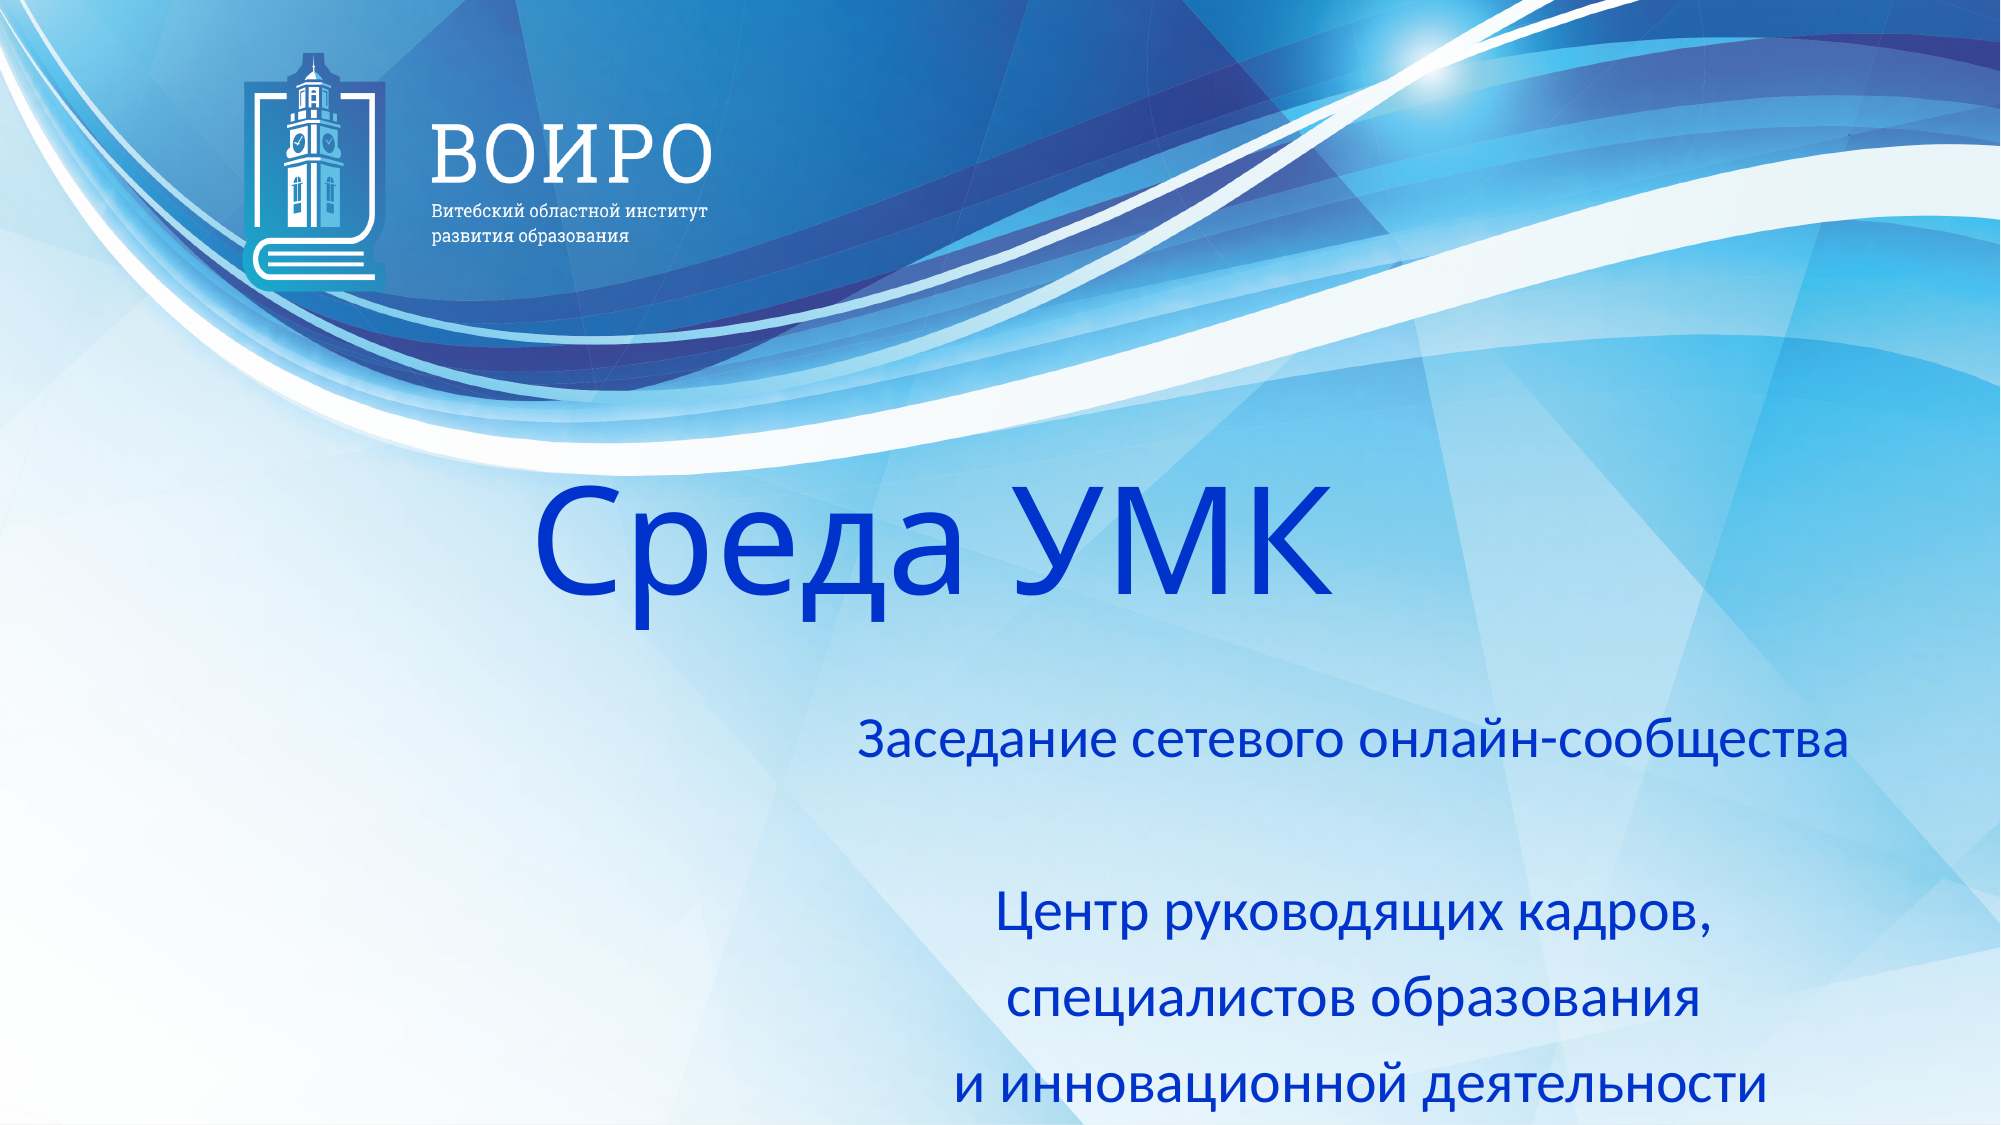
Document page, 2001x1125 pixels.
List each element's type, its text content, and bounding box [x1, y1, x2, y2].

title Среда УМК [181, 379, 1682, 635]
picture [0, 0, 2001, 1125]
subtitle Заседание сетевого онлайн-сообщества Центр руководящих кадров, специалистов образования и инновационной деятельности [722, 699, 2000, 1125]
